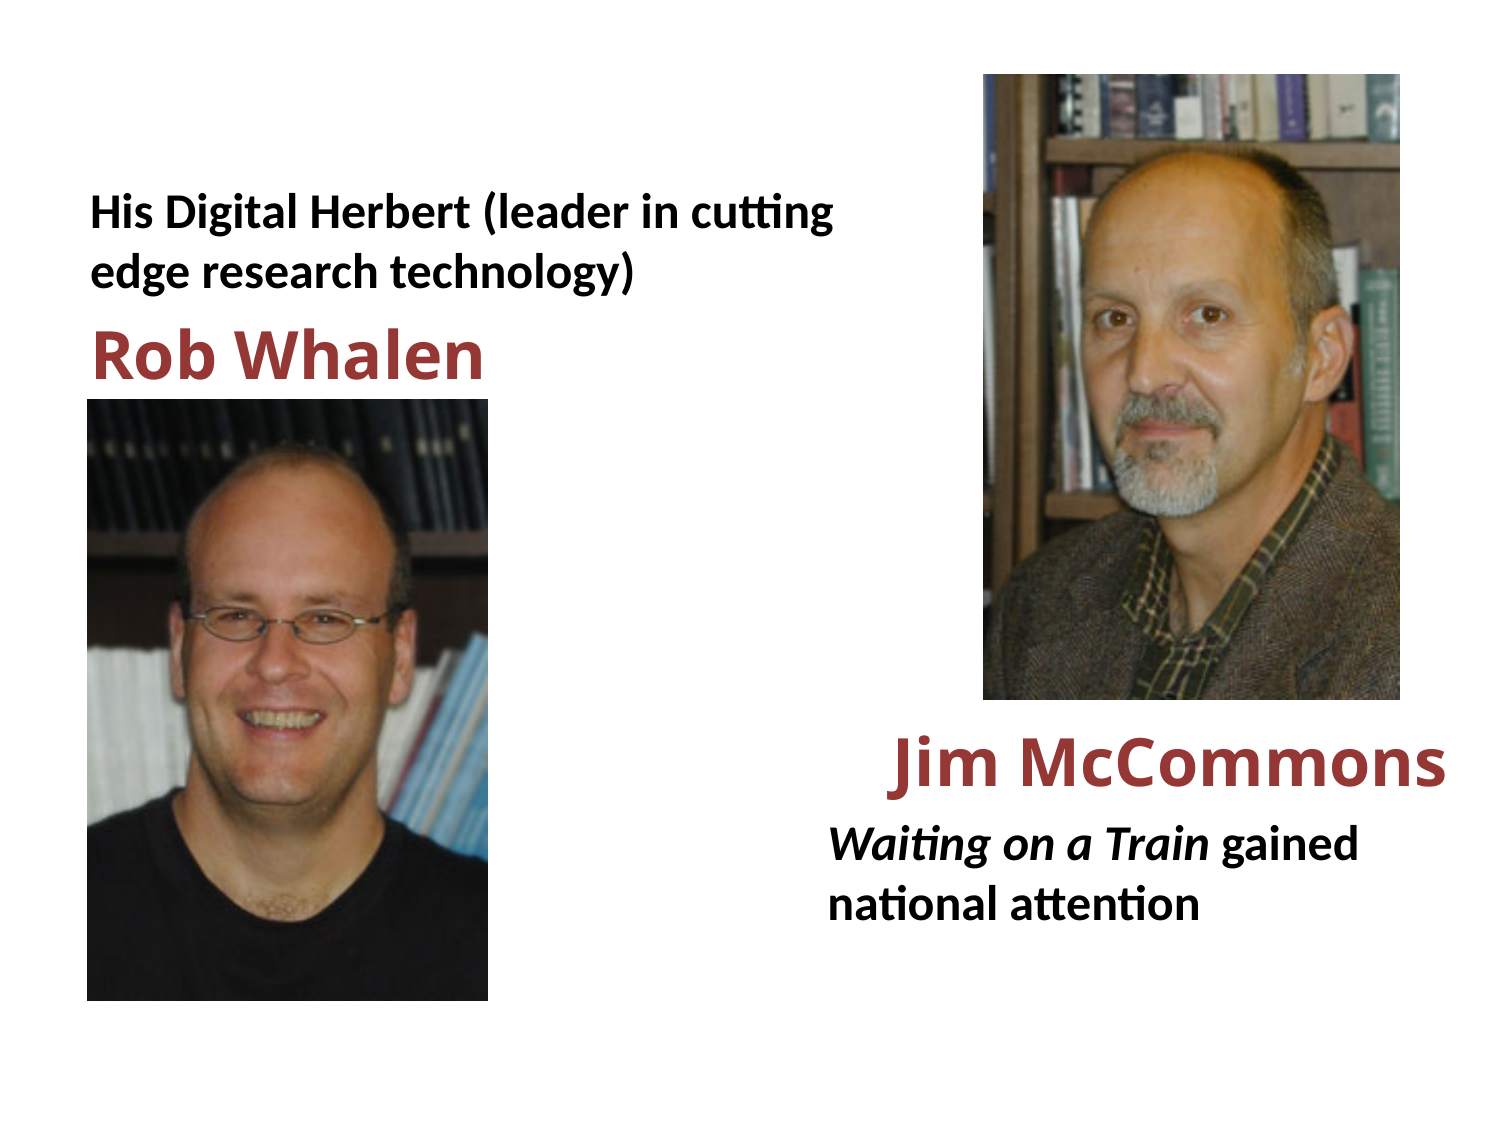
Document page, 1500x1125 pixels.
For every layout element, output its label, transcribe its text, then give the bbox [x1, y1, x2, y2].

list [87, 399, 488, 1001]
list His Digital Herbert (leader in cutting edge research technology) Rob Whalen [75, 62, 850, 400]
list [983, 74, 1401, 701]
list Jim McCommons Waiting on a Train gained national attention [812, 712, 1463, 1013]
